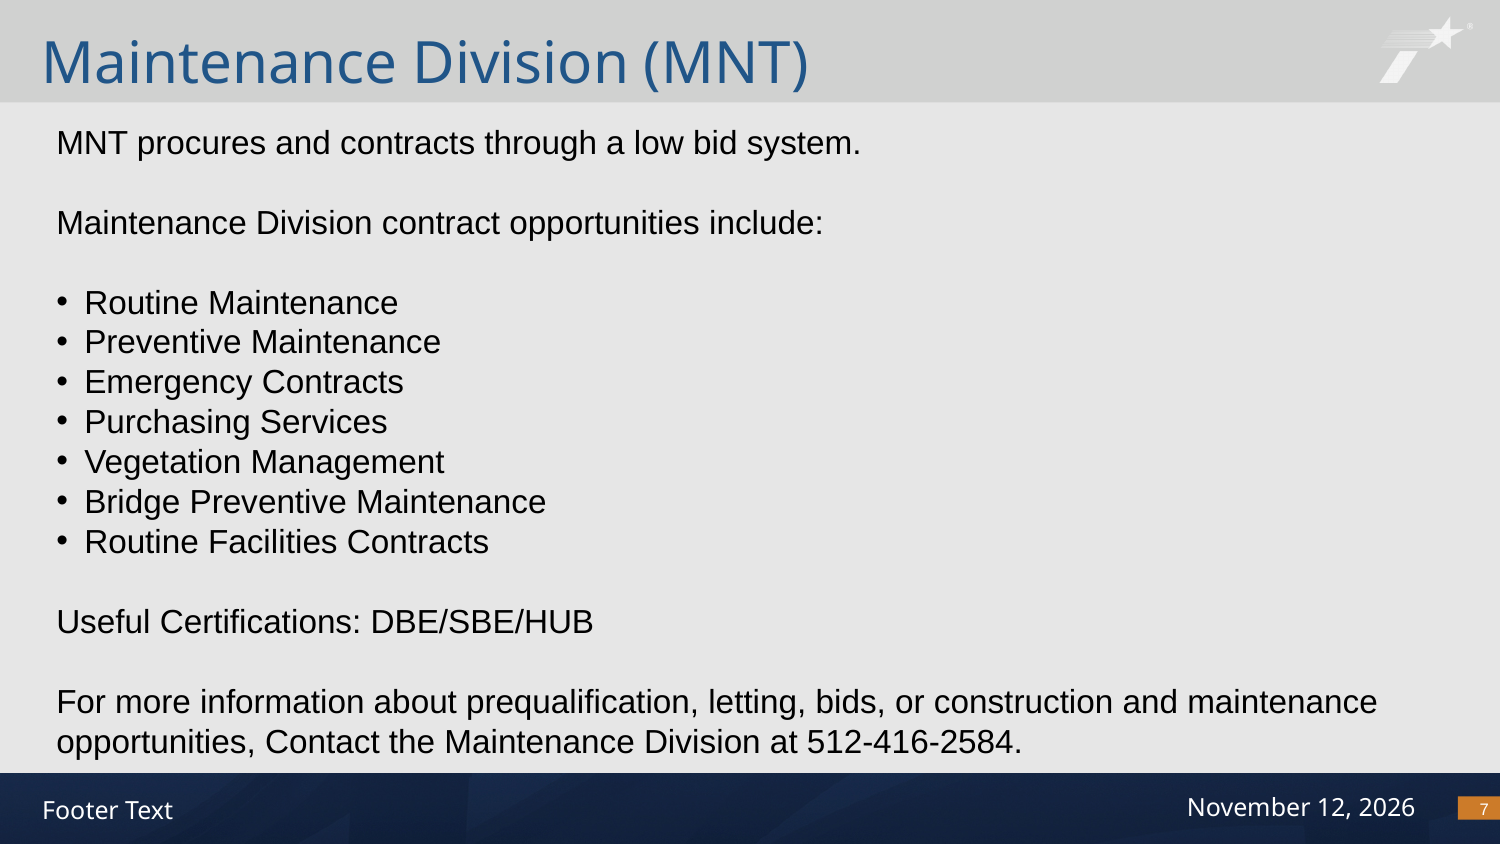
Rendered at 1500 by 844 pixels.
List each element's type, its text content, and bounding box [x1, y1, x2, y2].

picture [0, 773, 1500, 844]
text_box MNT procures and contracts through a low bid system. Maintenance Division contract opportunities include: Routine Maintenance Preventive Maintenance Emergency Contracts Purchasing Services Vegetation Management Bridge Preventive Maintenance Routine Facilities Contracts Useful Certifications: DBE/SBE/HUB For more information about prequalification, letting, bids, or construction and maintenance opportunities, Contact the Maintenance Division at 512-416-2584. [41, 113, 1462, 768]
title Maintenance Division (MNT) [41, 17, 1412, 104]
slide_number 7 [1454, 797, 1489, 821]
